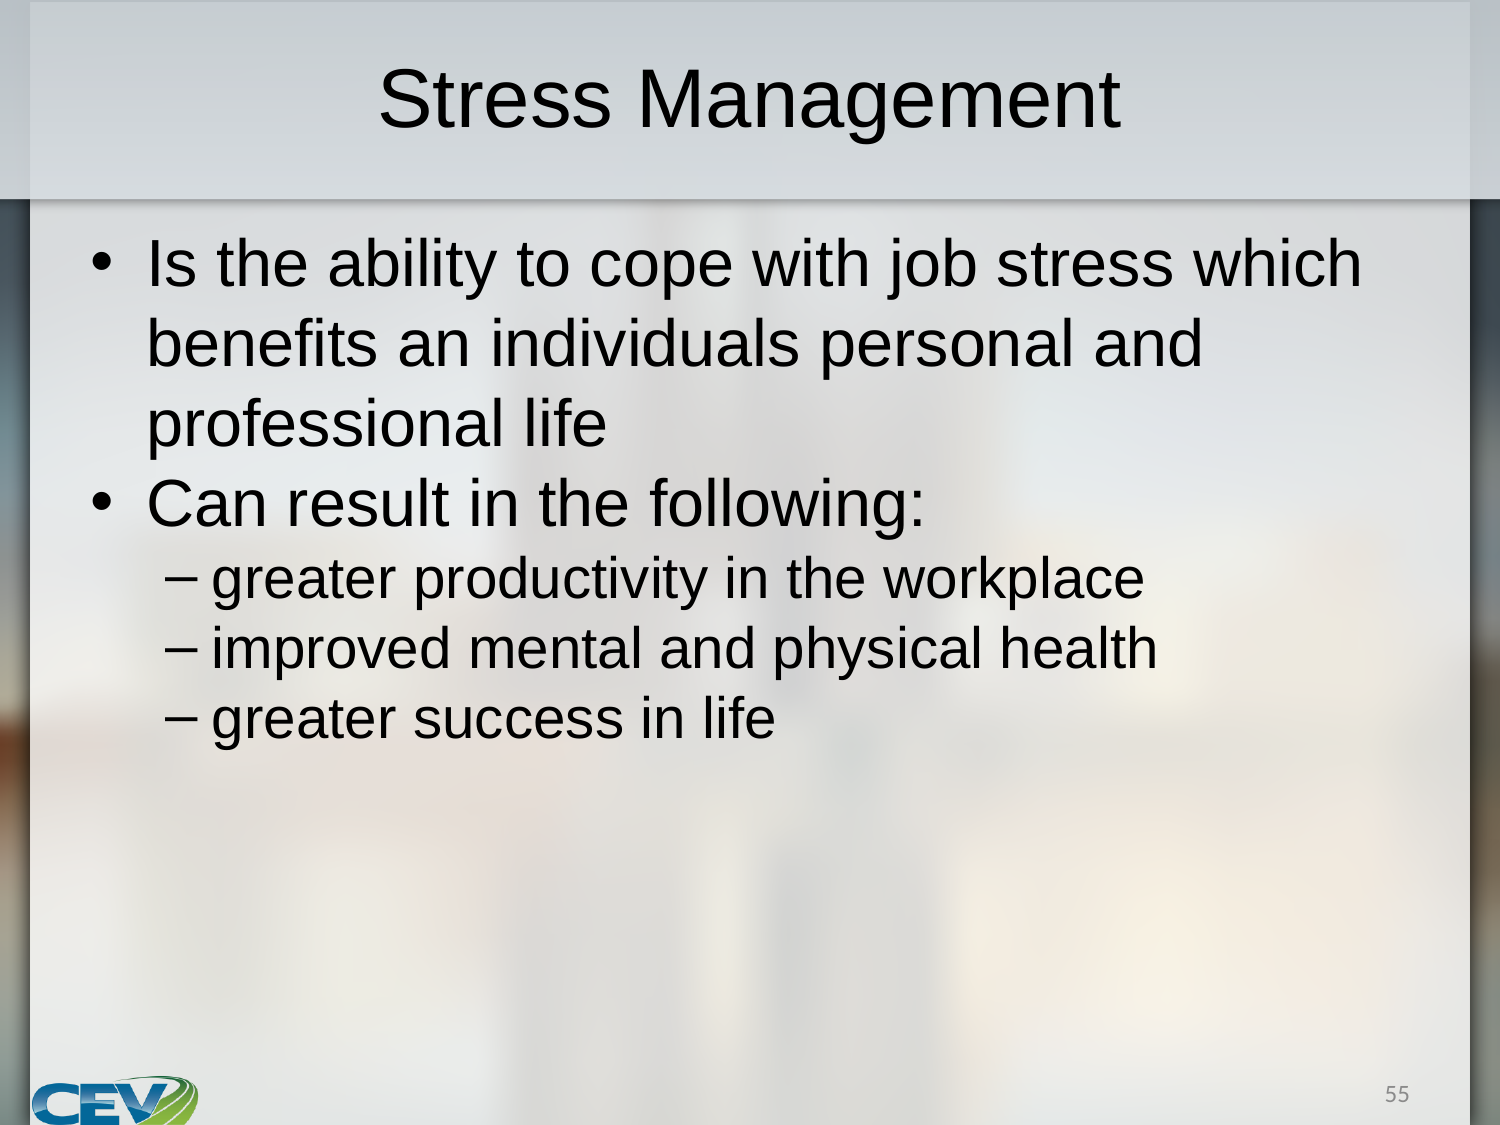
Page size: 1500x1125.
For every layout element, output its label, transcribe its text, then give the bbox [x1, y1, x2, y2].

picture [0, 0, 1500, 1125]
slide_number 55 [1074, 1062, 1425, 1123]
list Is the ability to cope with job stress which benefits an individuals personal and professional life Can result in the following: greater productivity in the workplace improved mental and physical health greater success in life [75, 212, 1425, 1060]
title Stress Management [75, 0, 1425, 188]
